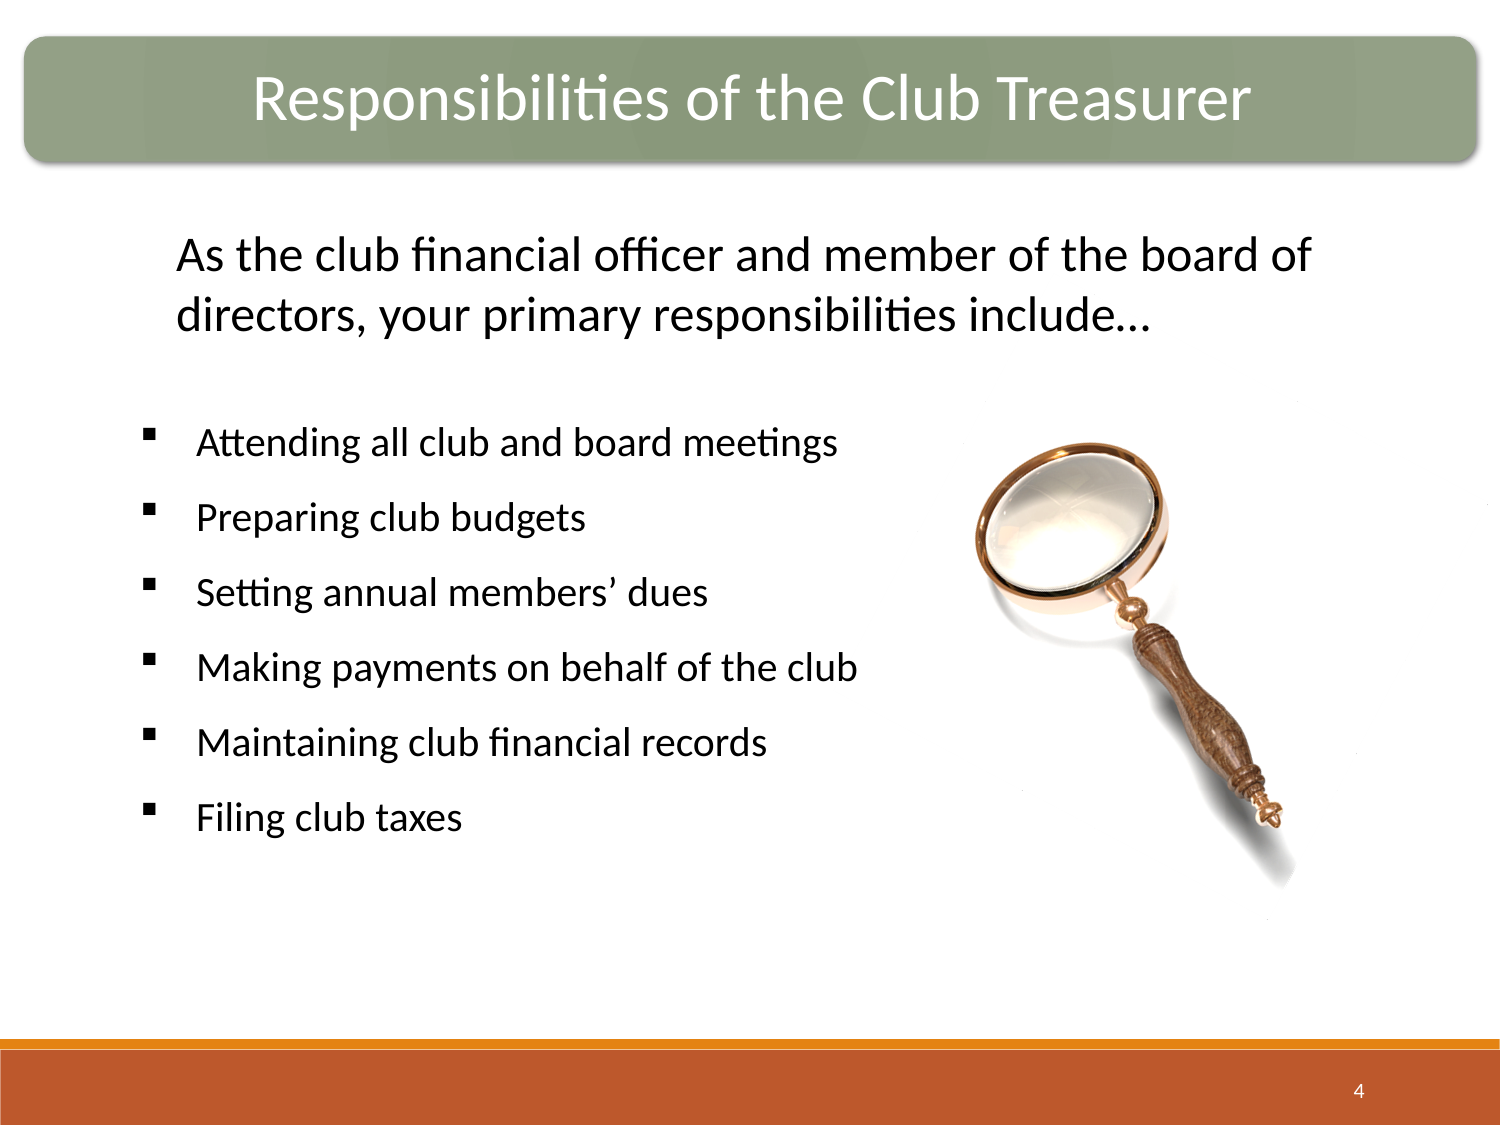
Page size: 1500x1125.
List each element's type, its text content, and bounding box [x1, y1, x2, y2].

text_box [0, 36, 1500, 163]
text_box Attending all club and board meetings Preparing club budgets Setting annual members’ dues Making payments on behalf of the club Maintaining club financial records Filing club taxes [50, 407, 829, 848]
text_box As the club financial officer and member of the board of directors, your primary responsibilities include… [161, 213, 1387, 349]
slide_number 4 [1218, 1059, 1380, 1120]
picture [832, 271, 1488, 921]
